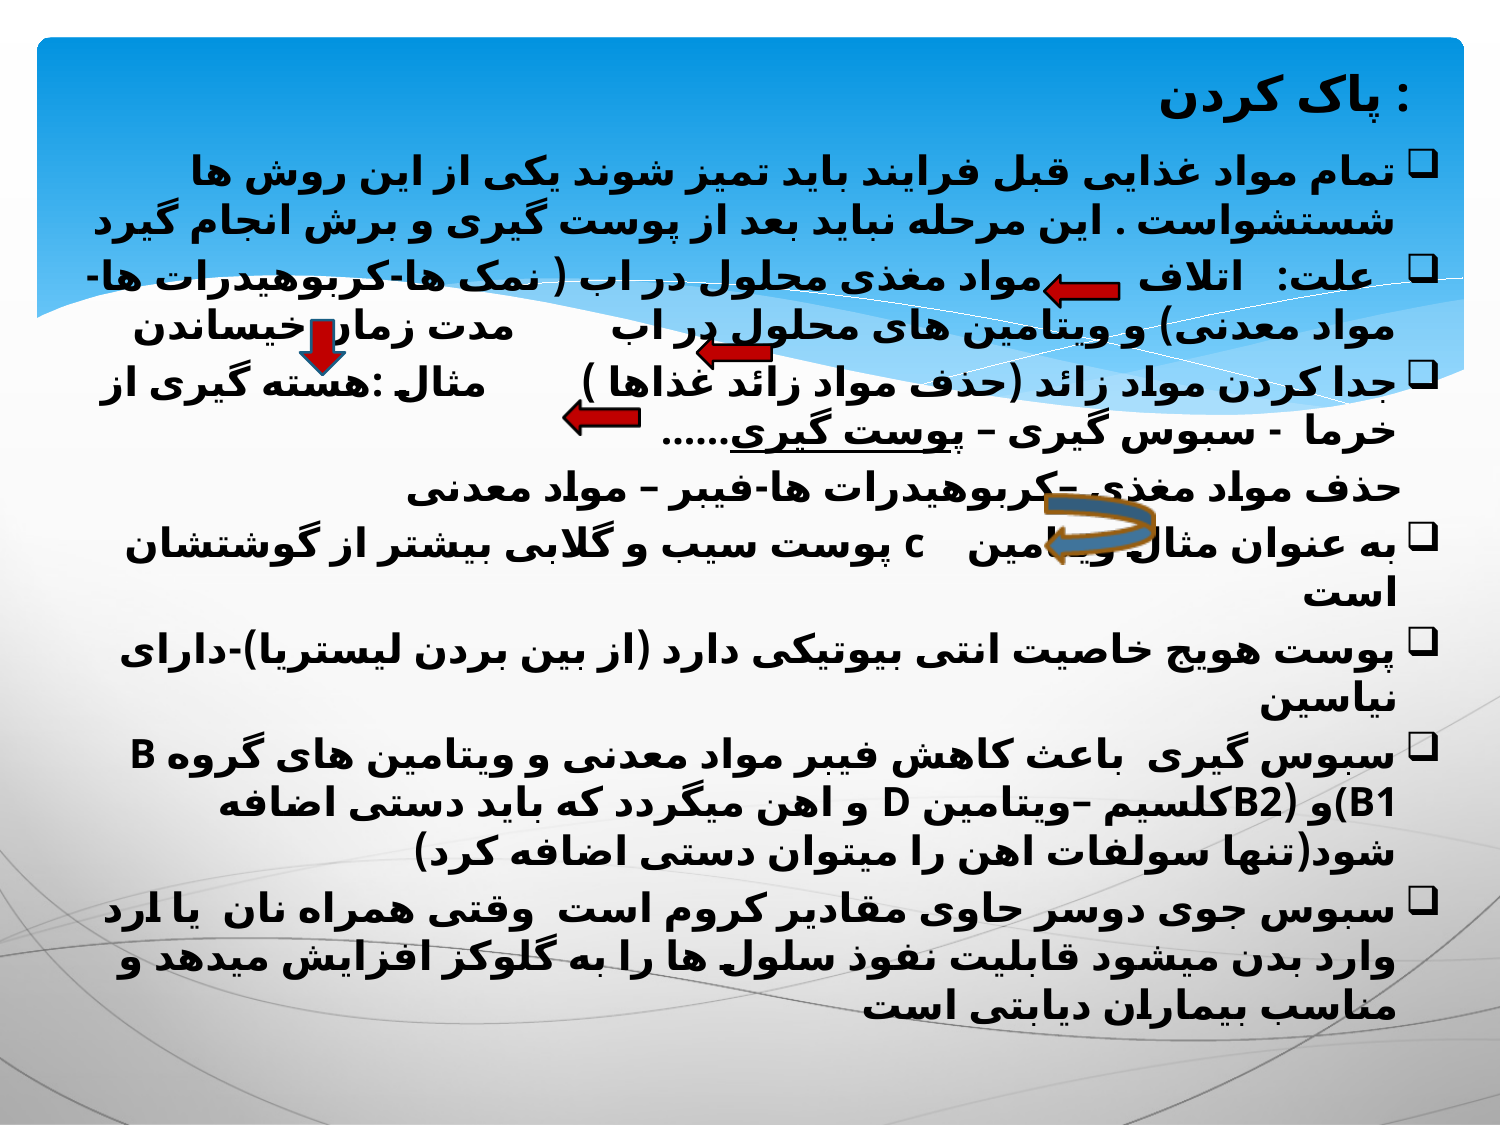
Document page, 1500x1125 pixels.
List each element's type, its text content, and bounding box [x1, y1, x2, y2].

title پاک کردن : [75, 55, 1425, 188]
text_box [1043, 273, 1121, 309]
picture [1043, 493, 1156, 566]
text_box [298, 318, 347, 376]
text_box [695, 335, 773, 371]
picture [562, 399, 641, 437]
list تمام مواد غذایی قبل فرایند باید تمیز شوند یکی از این روش ها شستشواست . این مرحله نباید بعد از پوست گیری و برش انجام گیرد علت: اتلاف مواد مغذی محلول در اب ( نمک ها-کربوهیدرات ها-مواد معدنی) و ویتامین های محلول در اب مدت زمان خیساندن جدا کردن مواد زائد (حذف مواد زائد غذاها ) مثال :هسته گیری از خرما - سبوس گیری – پوست گیری...... حذف مواد مغذی –کربوهیدرات ها-فیبر – مواد معدنی به عنوان مثال ویتامین c پوست سیب و گلابی بیشتر از گوشتشان است پوست هویج خاصیت انتی بیوتیکی دارد (از بین بردن لیستریا)-دارای نیاسین سبوس گیری باعث کاهش فیبر مواد معدنی و ویتامین های گروه B (B1و (B2کلسیم –ویتامین D و اهن میگردد که باید دستی اضافه شود(تنها سولفات اهن را میتوان دستی اضافه کرد) سبوس جوی دوسر حاوی مقادیر کروم است وقتی همراه نان یا ارد وارد بدن میشود قابلیت نفوذ سلول ها را به گلوکز افزایش میدهد و مناسب بیماران دیابتی است [24, 137, 1450, 1088]
